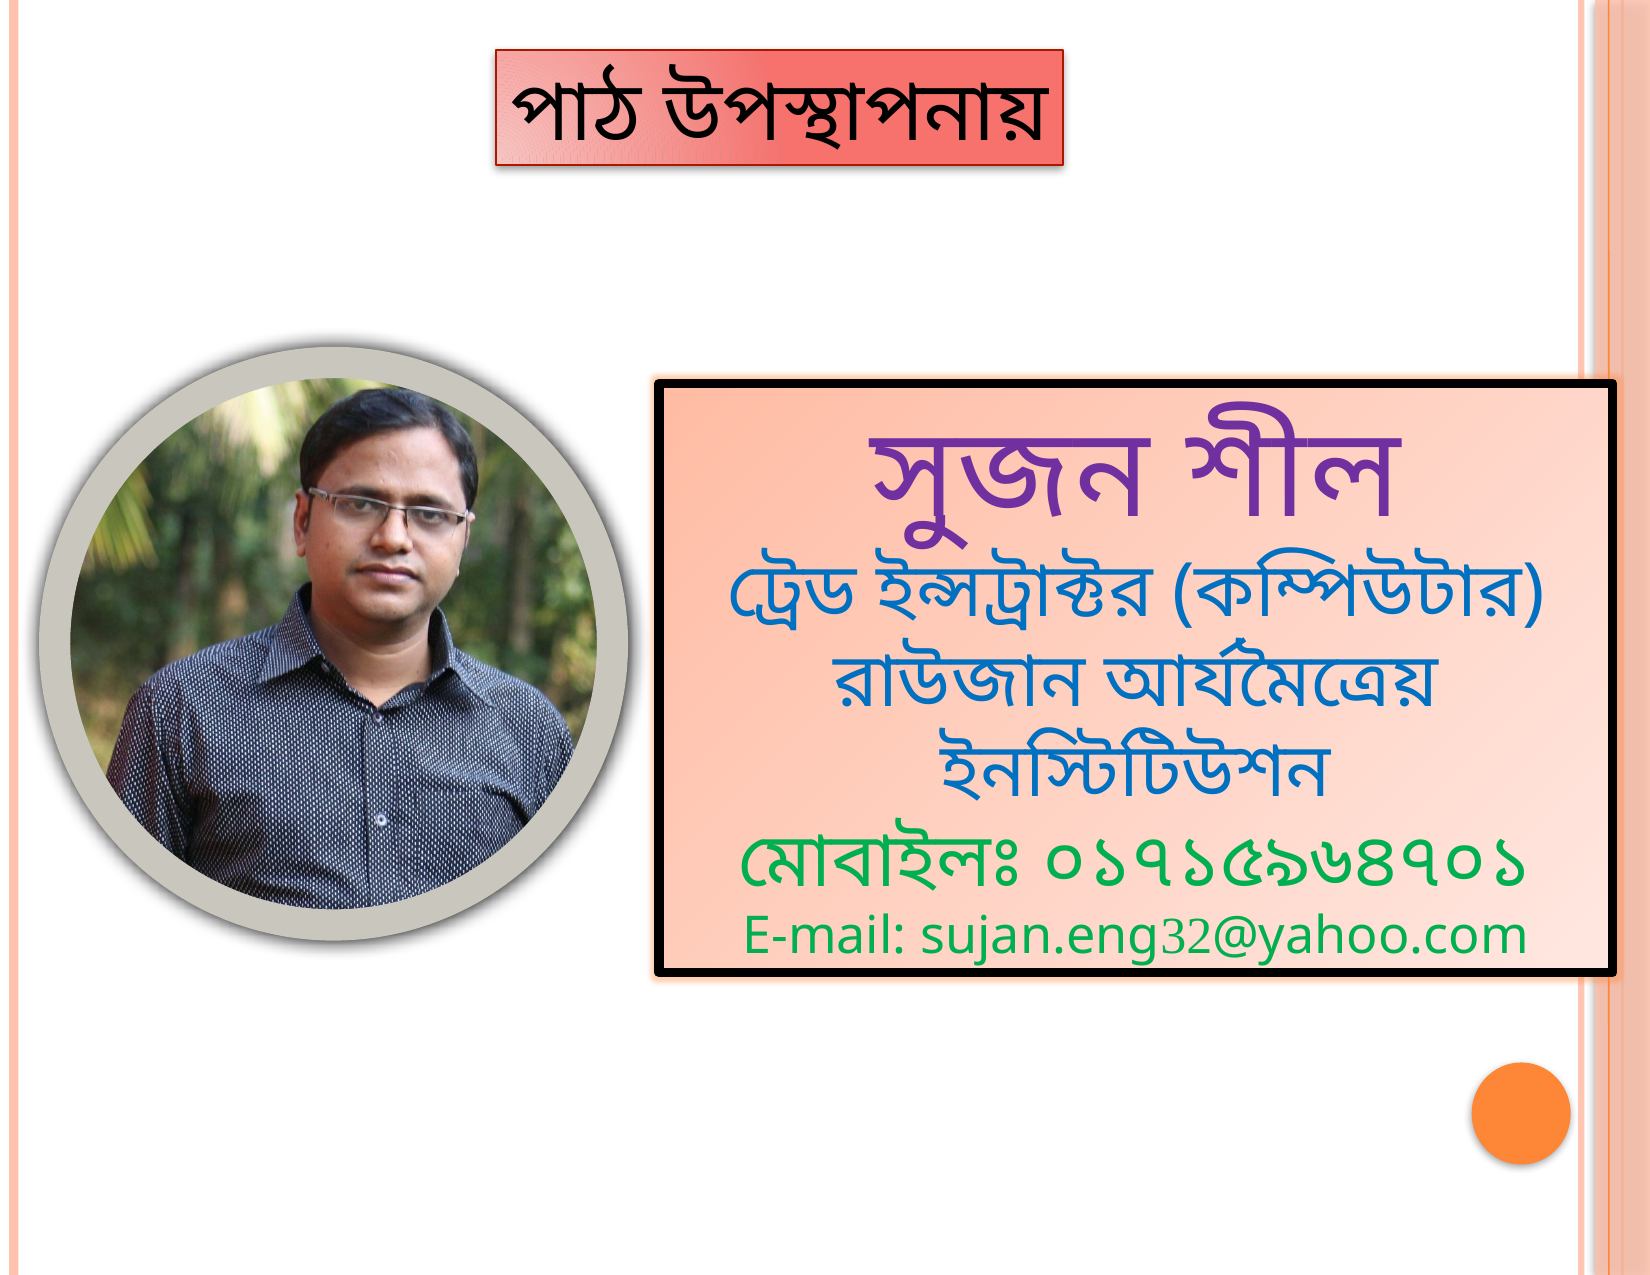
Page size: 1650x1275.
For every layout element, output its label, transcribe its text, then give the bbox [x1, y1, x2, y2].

text_box পাঠ উপস্থাপনায় [495, 49, 1064, 166]
text_box সুজন শীল ট্রেড ইন্সট্রাক্টর (কম্পিউটার) রাউজান আর্যমৈত্রেয় ইনস্টিটিউশন মোবাইলঃ ০১৭১৫৯৬৪৭০১ E-mail: sujan.eng32@yahoo.com [659, 383, 1613, 973]
picture [54, 361, 613, 926]
